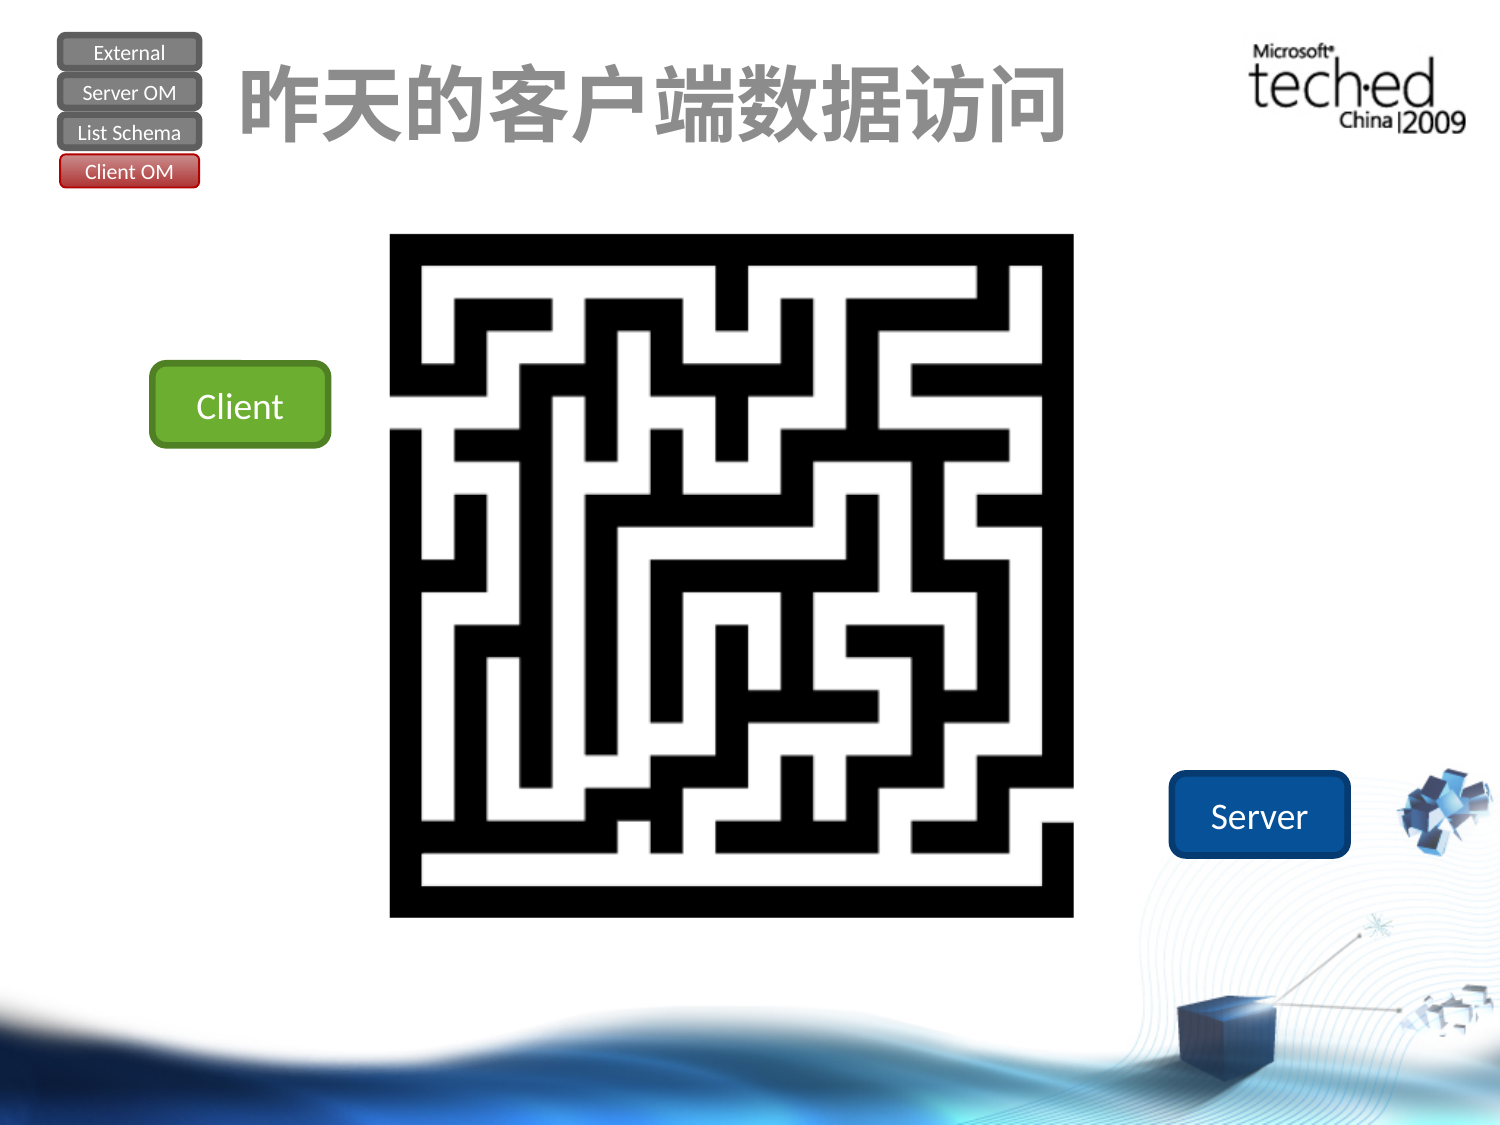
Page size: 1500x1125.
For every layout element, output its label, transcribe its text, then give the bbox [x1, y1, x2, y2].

title 昨天的客户端数据访问 [222, 45, 1425, 233]
text_box Client [149, 359, 332, 449]
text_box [59, 34, 200, 188]
text_box Server [1168, 770, 1351, 859]
picture [0, 0, 1500, 1125]
